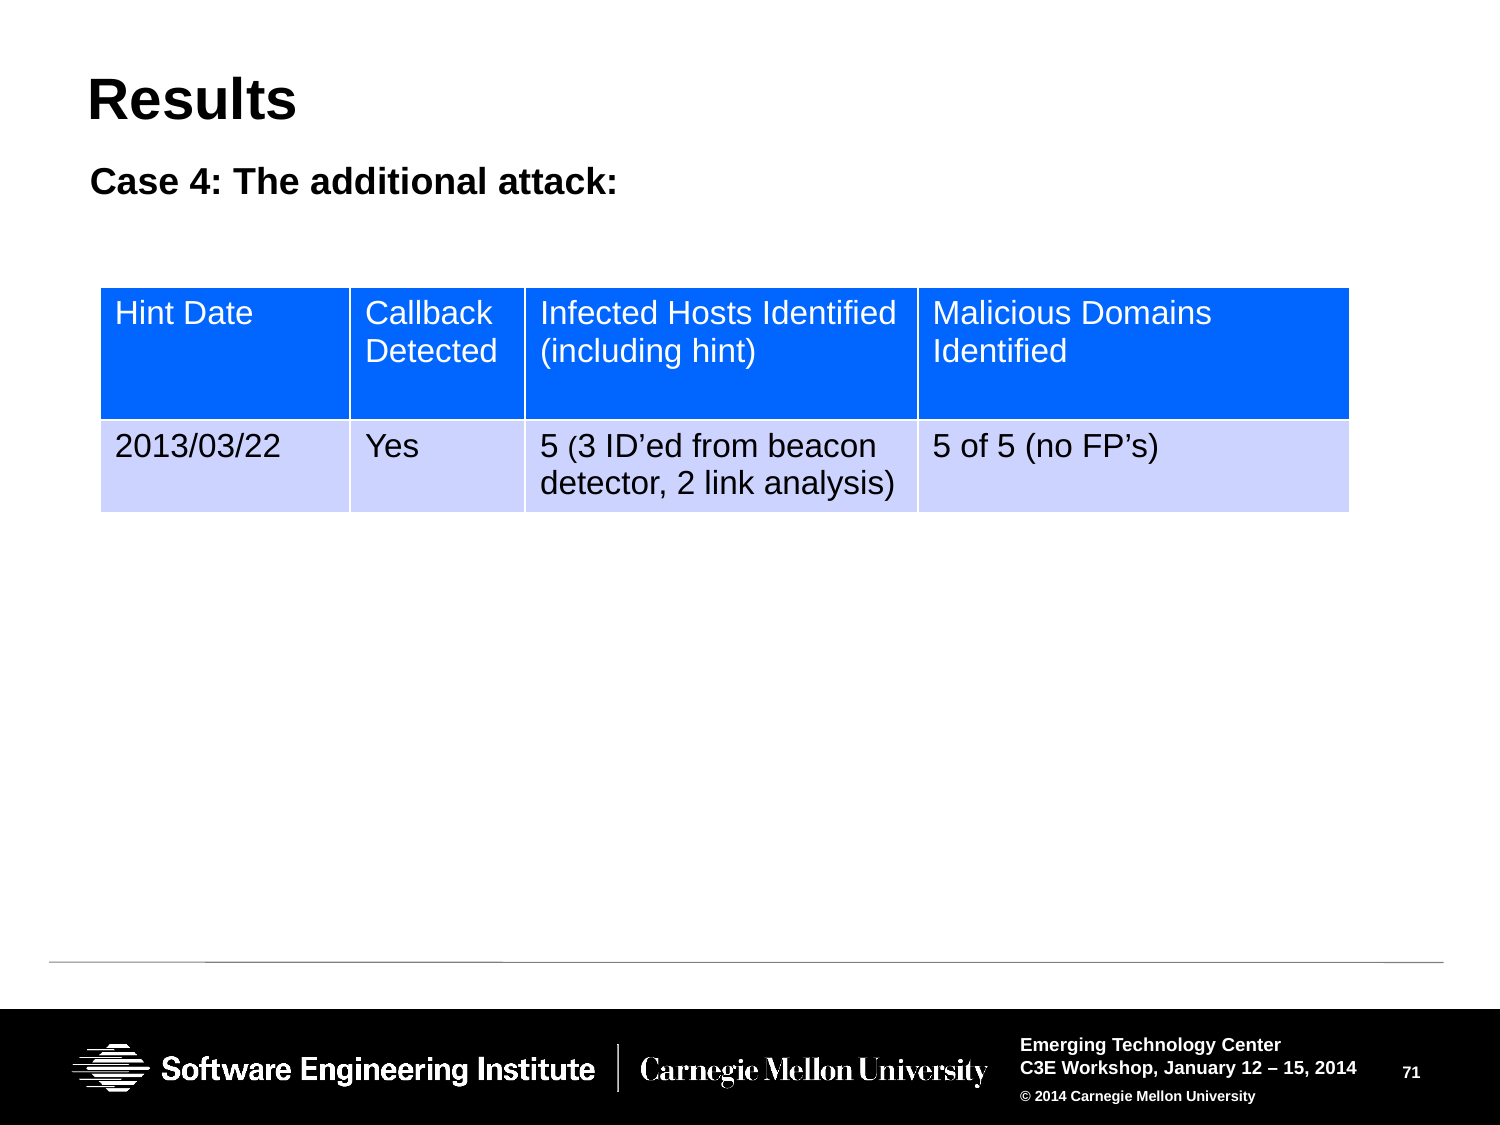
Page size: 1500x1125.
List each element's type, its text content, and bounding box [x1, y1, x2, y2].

table_header Hint Date [101, 288, 349, 419]
table_header Callback Detected [351, 288, 524, 419]
table_cell Yes [351, 421, 524, 512]
text_box Case 4: The additional attack: [74, 149, 1413, 210]
title Results [87, 69, 1426, 133]
table_cell 2013/03/22 [101, 421, 349, 512]
picture [71, 1044, 988, 1092]
table_cell 5 (3 ID’ed from beacon detector, 2 link analysis) [526, 421, 917, 512]
table_header Infected Hosts Identified (including hint) [526, 288, 917, 419]
table_cell 5 of 5 (no FP’s) [919, 421, 1349, 512]
table_header Malicious Domains Identified [919, 288, 1349, 419]
